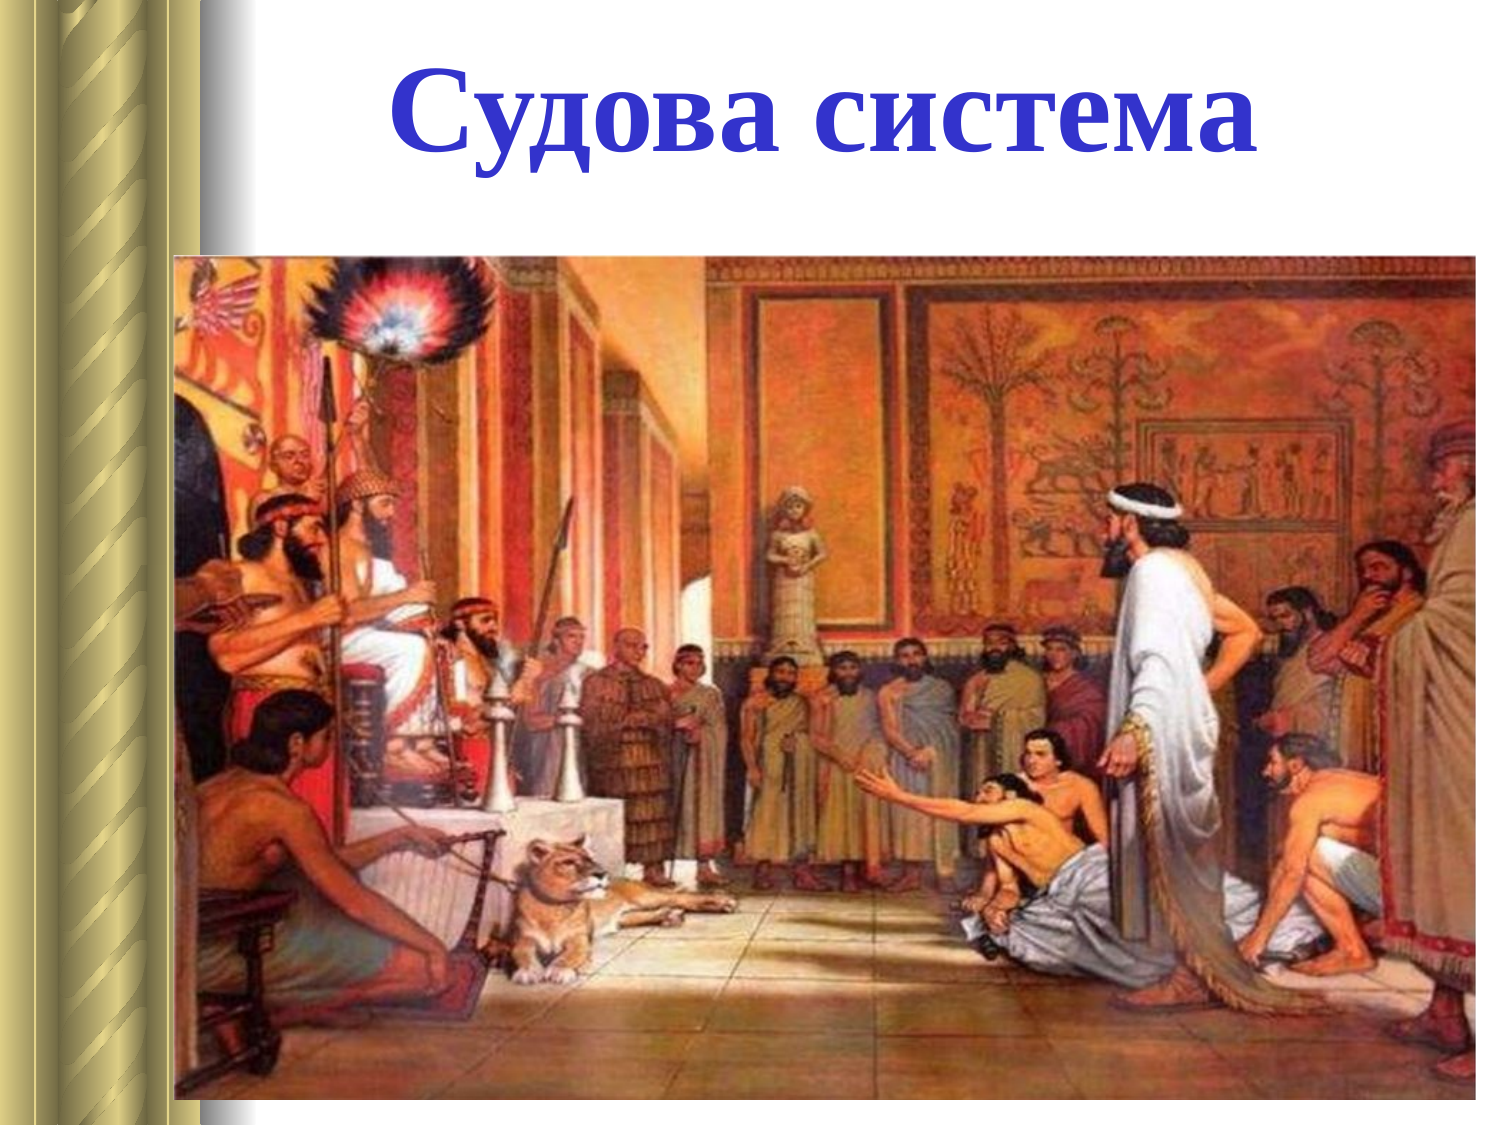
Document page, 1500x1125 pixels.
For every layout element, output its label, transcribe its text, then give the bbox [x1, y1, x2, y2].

picture [173, 255, 1476, 1100]
text_box Судова система [206, 19, 1471, 184]
